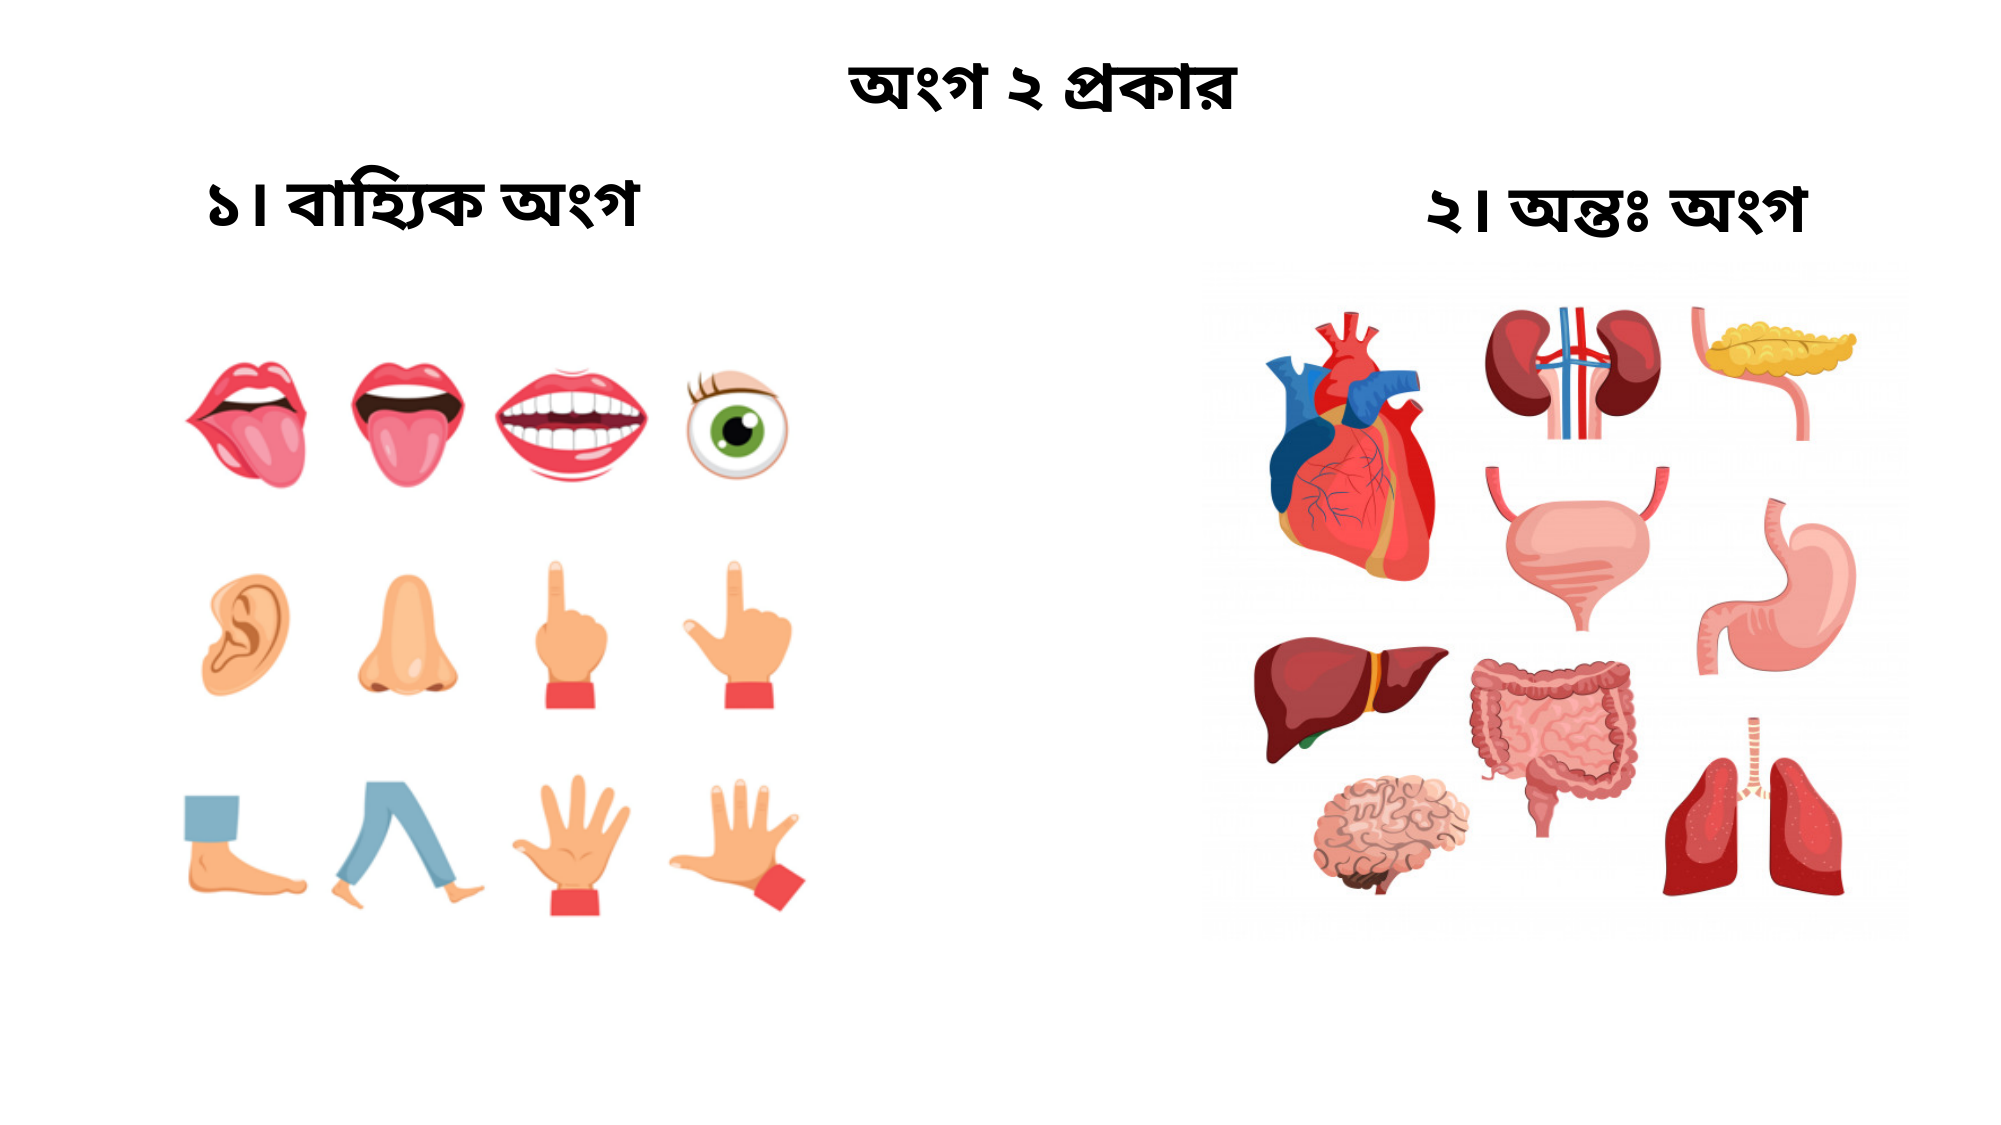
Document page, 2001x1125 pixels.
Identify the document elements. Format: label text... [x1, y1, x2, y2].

text_box ১। বাহ্যিক অংগ [187, 152, 655, 248]
picture [159, 331, 811, 931]
text_box ২। অন্তঃ অংগ [1410, 158, 1824, 253]
text_box অংগ ২ প্রকার [834, 35, 1253, 131]
picture [1202, 262, 1909, 942]
